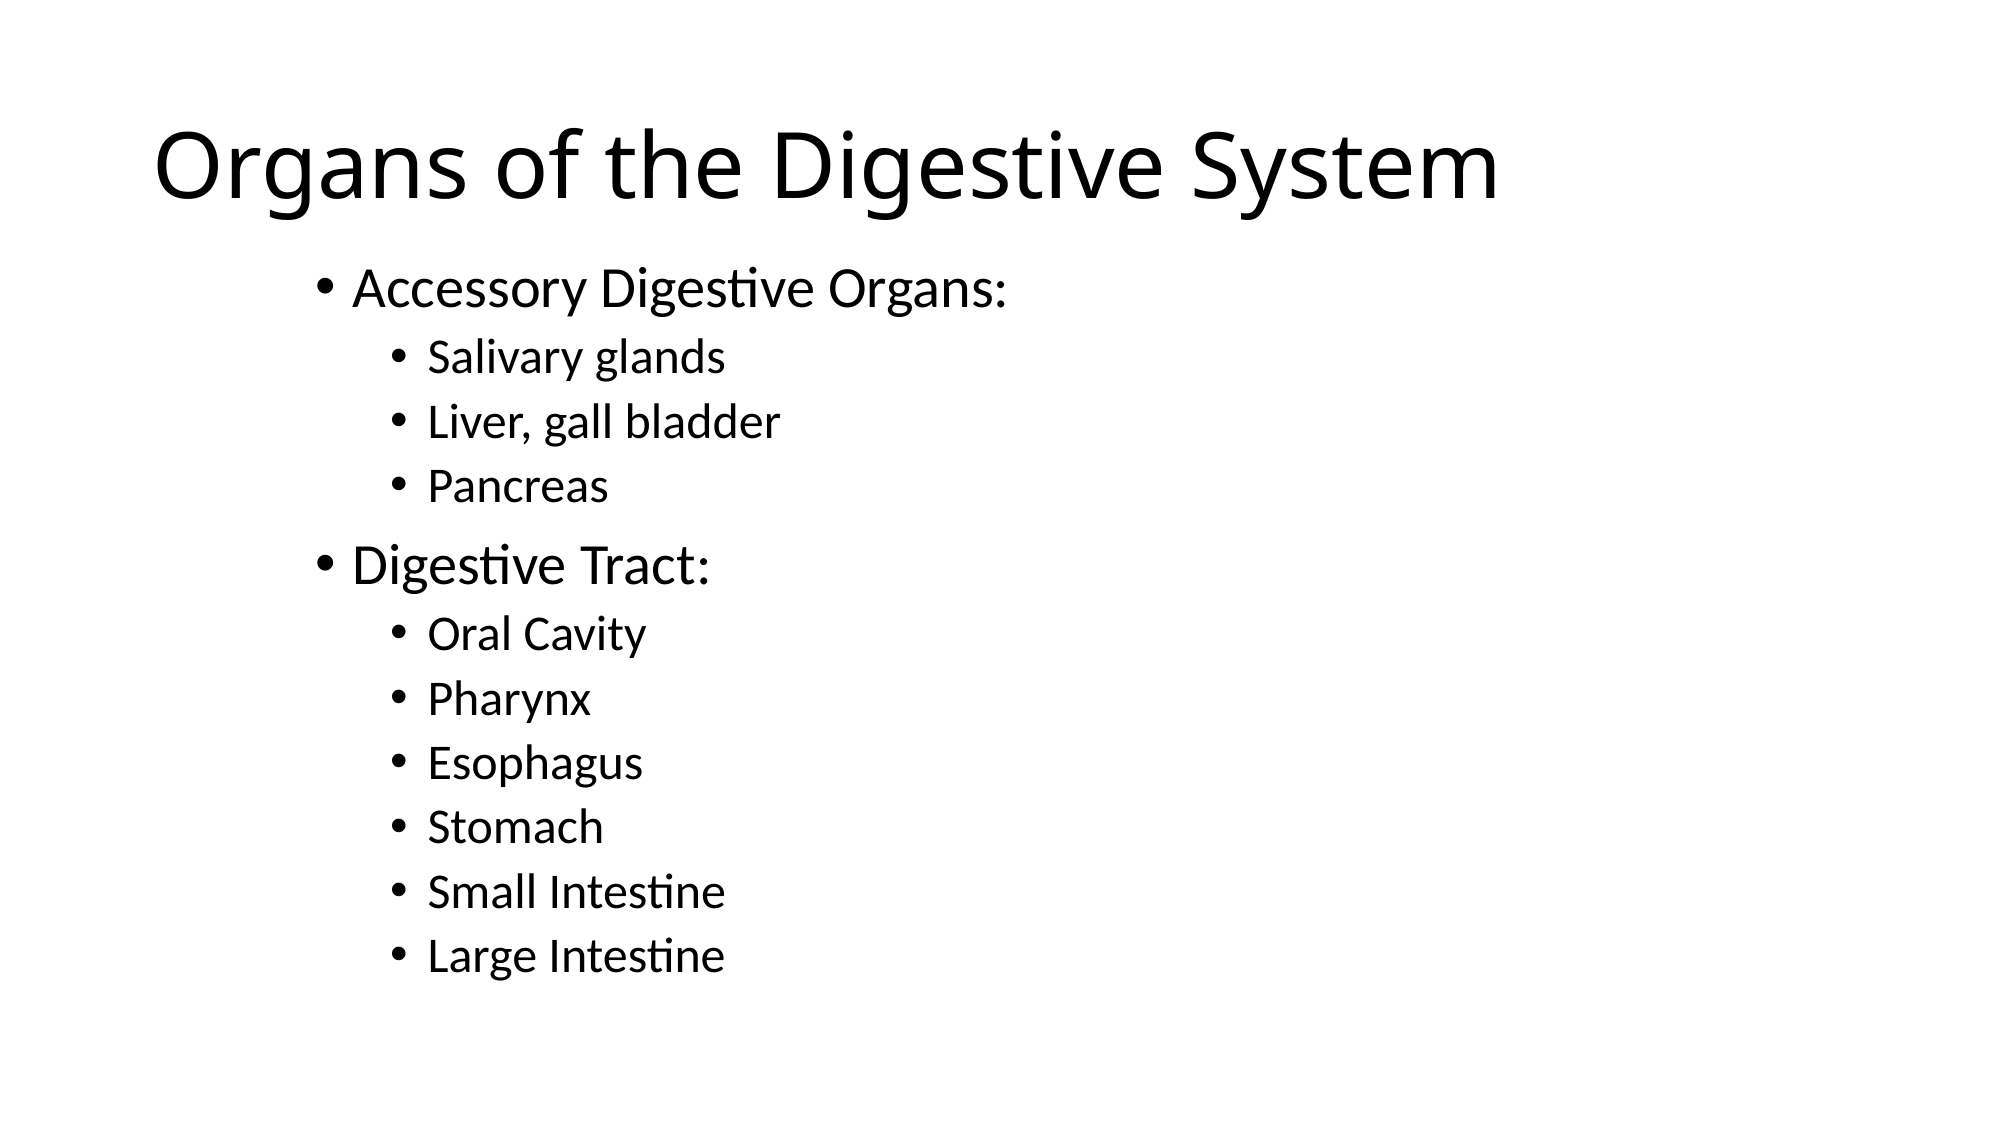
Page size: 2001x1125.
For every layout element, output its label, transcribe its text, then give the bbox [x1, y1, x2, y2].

list Accessory Digestive Organs: Salivary glands Liver, gall bladder Pancreas Digestive Tract: Oral Cavity Pharynx Esophagus Stomach Small Intestine Large Intestine [300, 249, 1650, 1075]
title Organs of the Digestive System [137, 59, 1863, 278]
